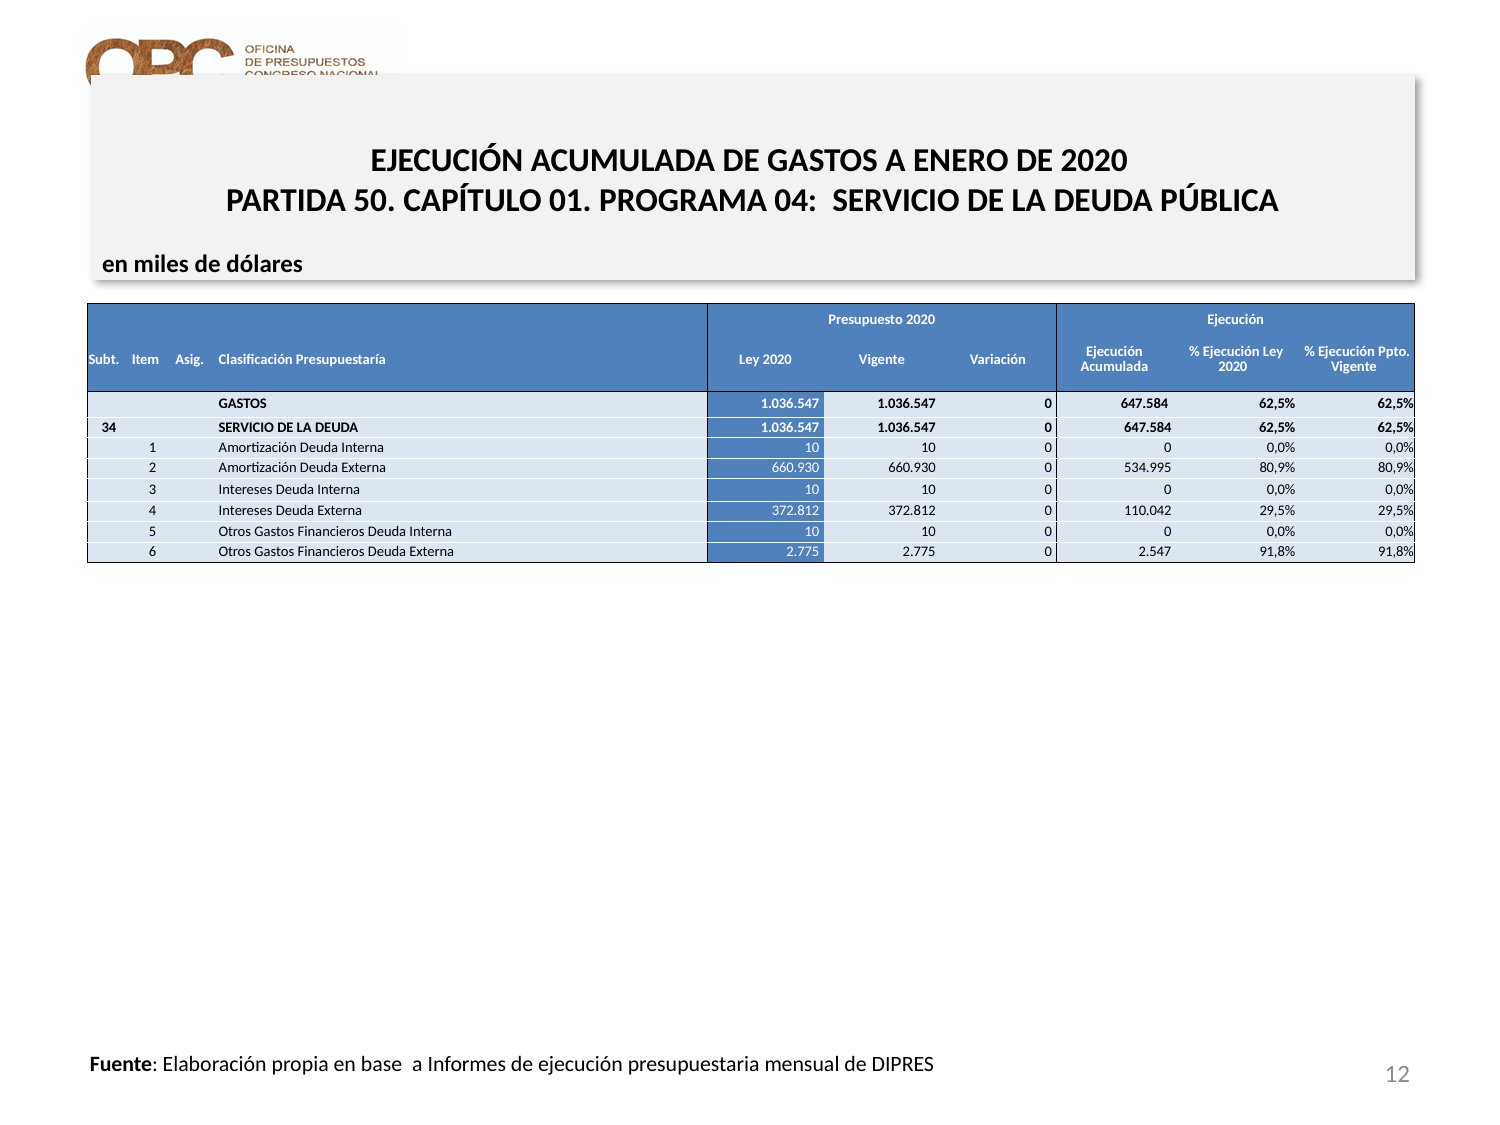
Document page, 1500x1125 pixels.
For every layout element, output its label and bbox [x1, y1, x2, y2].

table_cell [708, 438, 1056, 458]
table_cell [1057, 329, 1414, 391]
table_cell [88, 329, 707, 391]
table_cell [708, 418, 1056, 437]
picture [82, 22, 403, 118]
table_cell [1057, 418, 1414, 437]
slide_number [1074, 1042, 1425, 1103]
text_box [87, 231, 1410, 286]
table_cell [708, 543, 1056, 562]
table_cell [88, 418, 707, 437]
table_cell [88, 438, 707, 458]
table_cell [1057, 459, 1414, 478]
table_cell [88, 502, 707, 521]
title [92, 75, 1415, 280]
table_cell [1057, 392, 1414, 417]
table_cell [708, 329, 1056, 391]
table_cell [88, 392, 707, 417]
table_cell [708, 522, 1056, 542]
table_cell [1057, 479, 1414, 501]
table_cell [88, 522, 707, 542]
table_cell [708, 392, 1056, 417]
table_cell [88, 479, 707, 501]
table_cell [708, 479, 1056, 501]
table_cell [88, 459, 707, 478]
table_cell [88, 543, 707, 562]
table_cell [1057, 543, 1414, 562]
table_cell [708, 459, 1056, 478]
table_cell [1057, 438, 1414, 458]
table_header [88, 304, 707, 329]
table_header [708, 304, 1056, 329]
table_cell [1057, 522, 1414, 542]
table_header [1057, 304, 1414, 329]
table_cell [1057, 502, 1414, 521]
table_cell [708, 502, 1056, 521]
